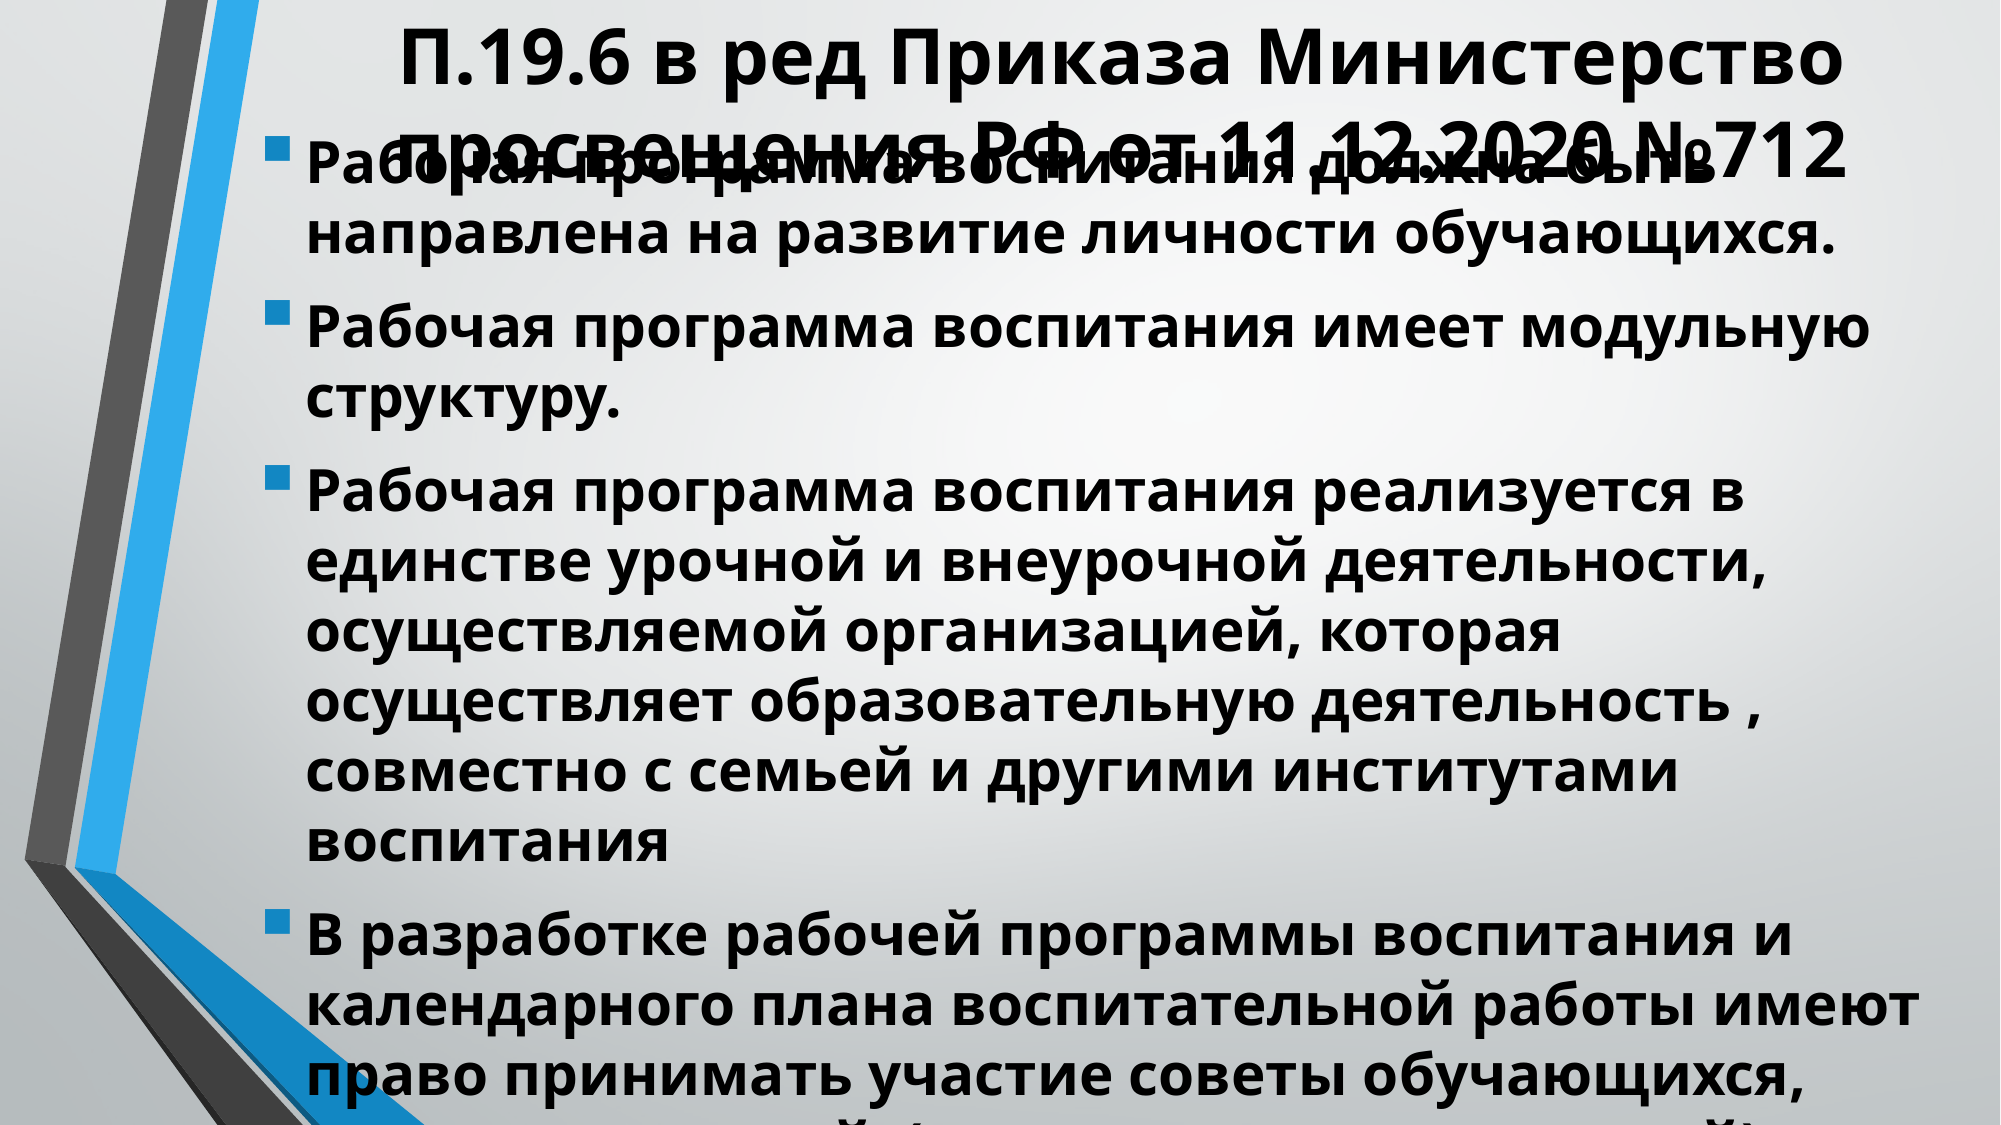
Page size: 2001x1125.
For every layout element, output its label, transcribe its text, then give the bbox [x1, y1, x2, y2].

title П.19.6 в ред Приказа Министерство просвещения РФ от 11.12.2020 №712 [243, 0, 2000, 176]
list Рабочая программа воспитания должна быть направлена на развитие личности обучающихся. Рабочая программа воспитания имеет модульную структуру. Рабочая программа воспитания реализуется в единстве урочной и внеурочной деятельности, осуществляемой организацией, которая осуществляет образовательную деятельность , совместно с семьей и другими институтами воспитания В разработке рабочей программы воспитания и календарного плана воспитательной работы имеют право принимать участие советы обучающихся, советы родителей (законных представителей) [243, 176, 2000, 1125]
